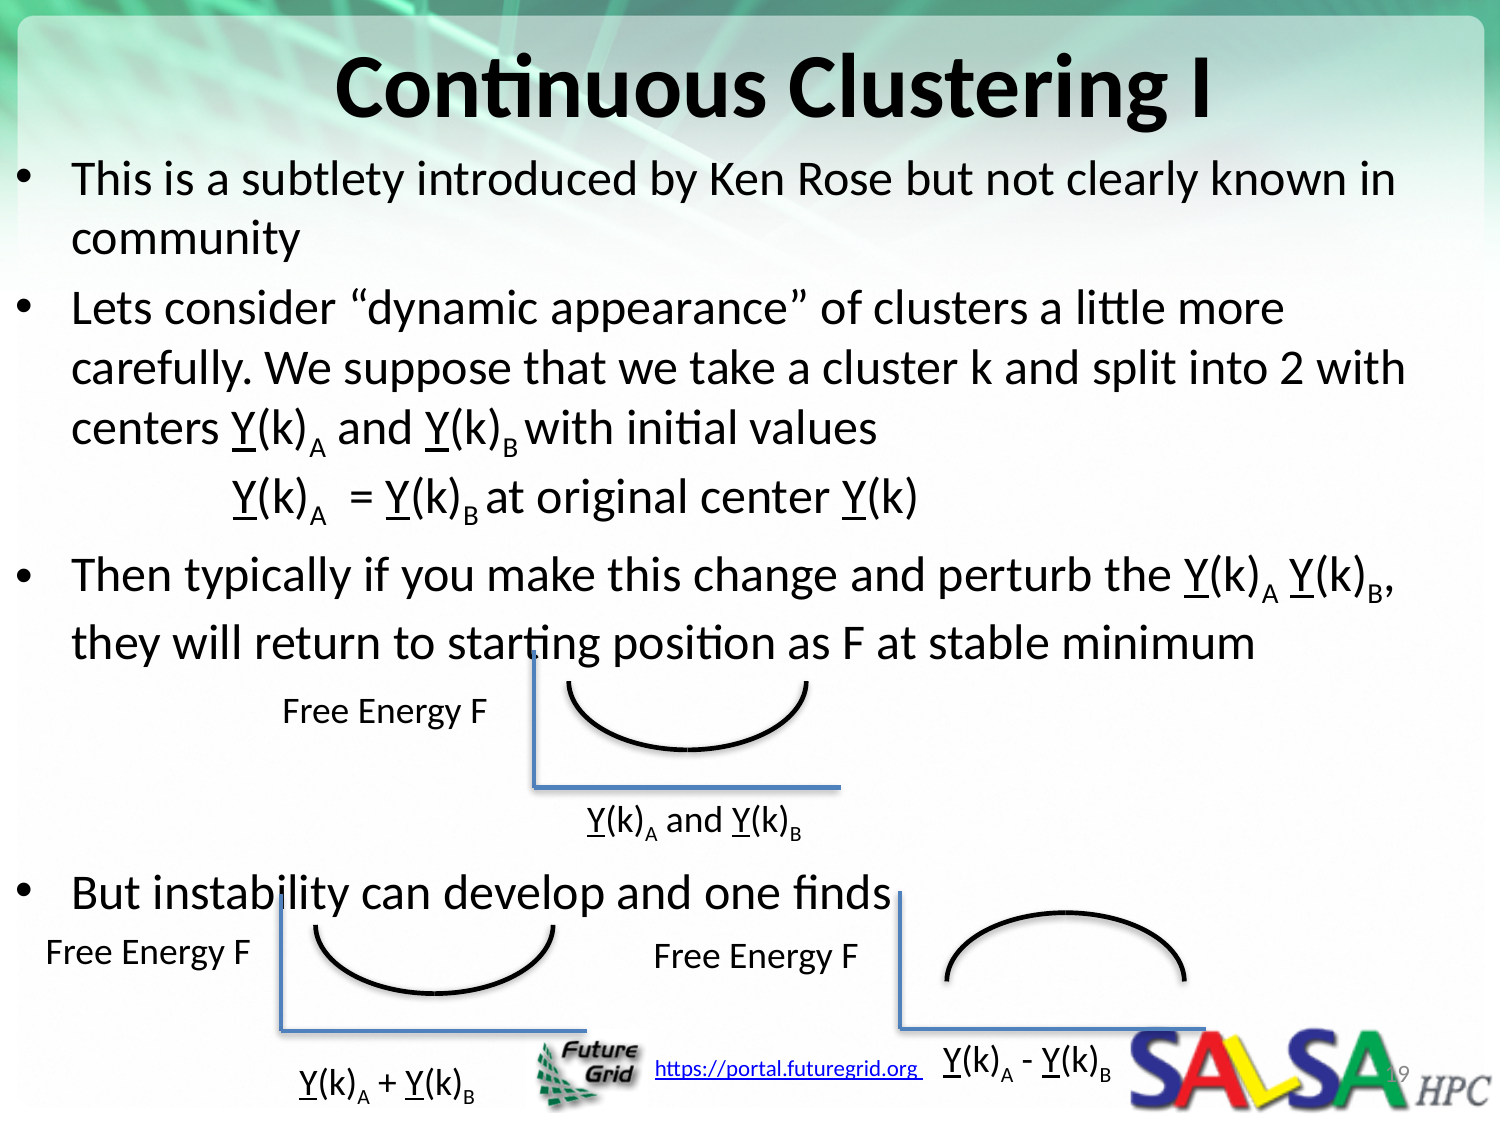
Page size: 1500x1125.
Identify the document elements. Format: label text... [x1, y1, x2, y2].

text_box Y(k)A - Y(k)B [928, 1059, 1127, 1094]
slide_number 19 [1074, 1042, 1425, 1103]
picture [0, 0, 1500, 1125]
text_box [29, 855, 588, 1032]
list This is a subtlety introduced by Ken Rose but not clearly known in community Lets consider “dynamic appearance” of clusters a little more carefully. We suppose that we take a cluster k and split into 2 with centers Y(k)A and Y(k)B with initial values Y(k)A = Y(k)B at original center Y(k) Then typically if you make this change and perturb the Y(k)A Y(k)B, they will return to starting position as F at stable minimum But instability can develop and one finds [0, 137, 1476, 663]
title Continuous Clustering I [99, 12, 1451, 137]
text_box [637, 890, 1207, 1051]
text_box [265, 612, 841, 1112]
